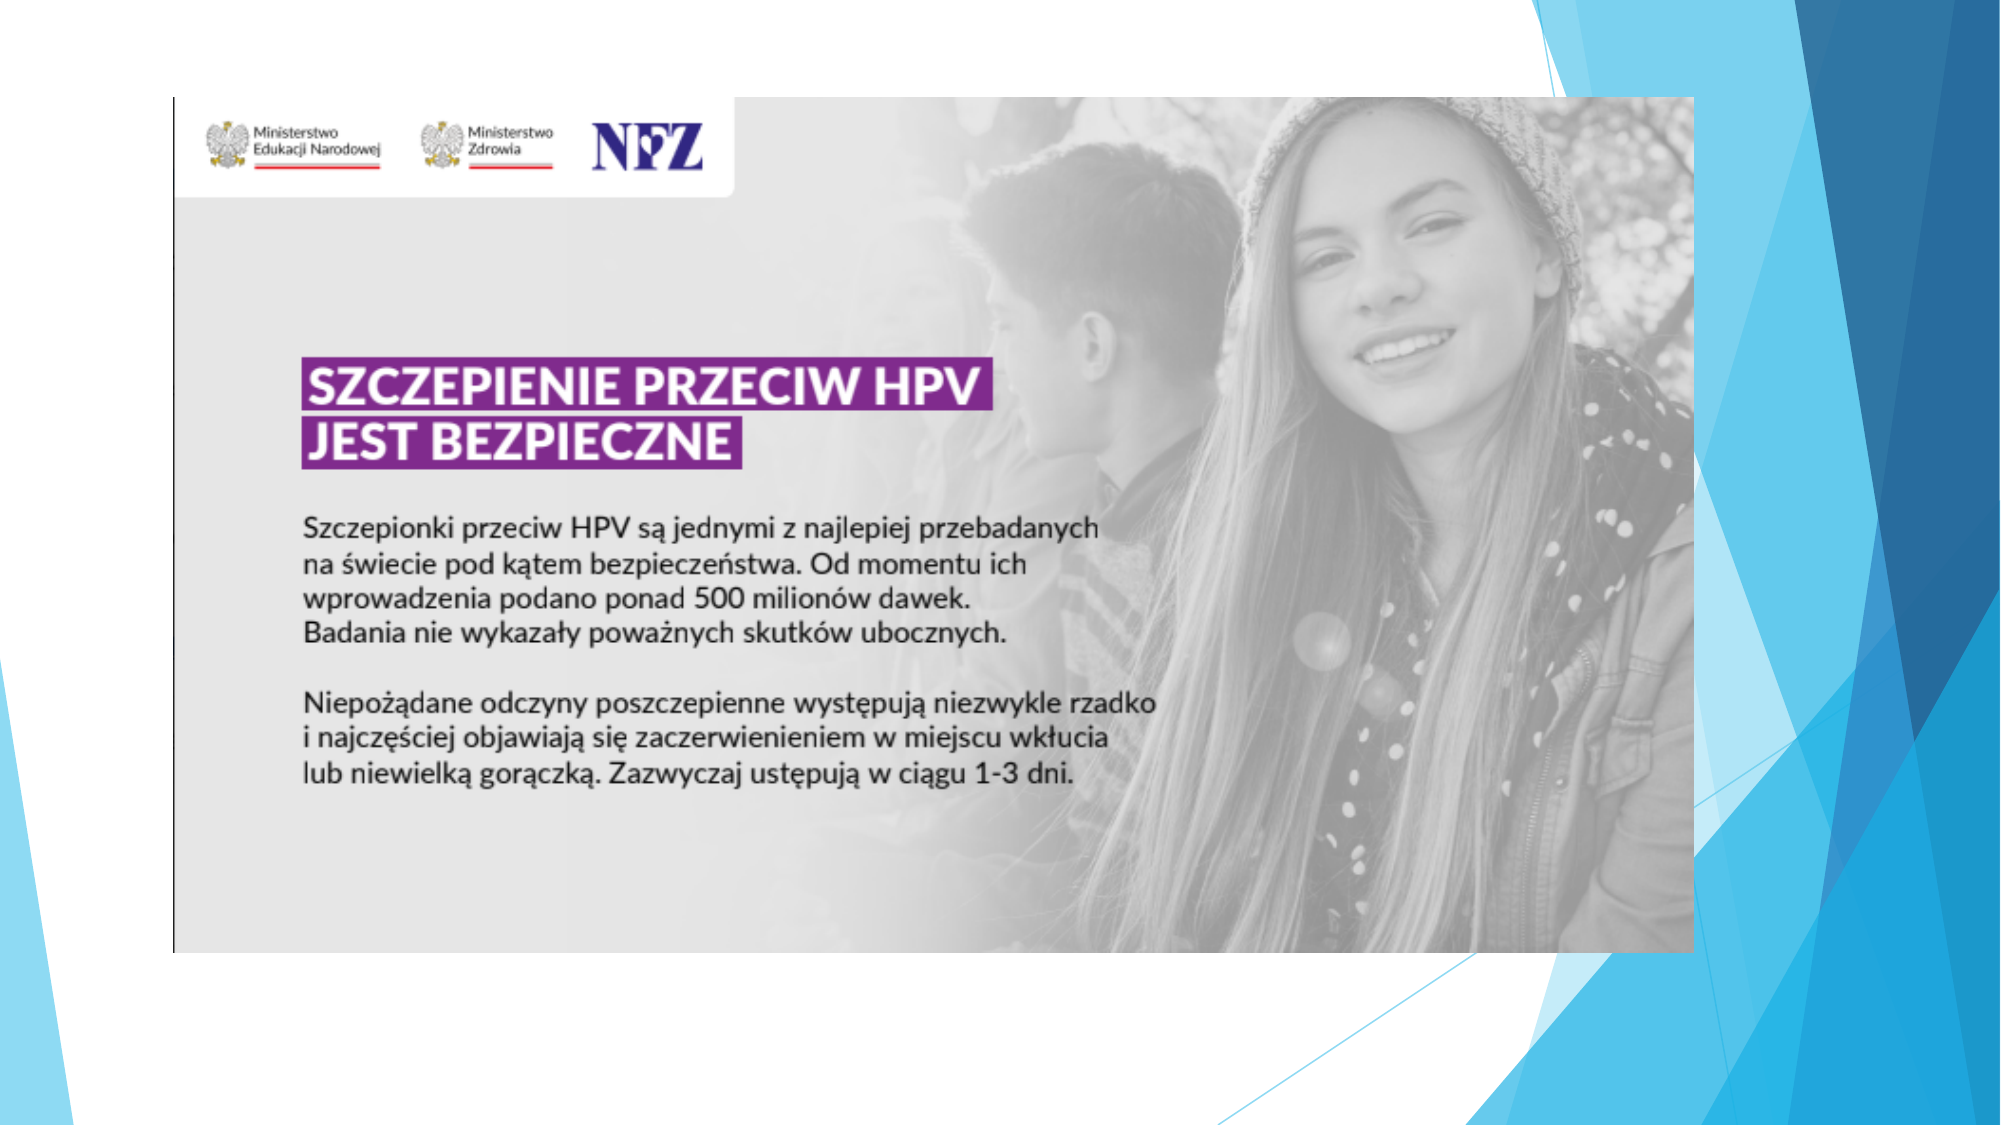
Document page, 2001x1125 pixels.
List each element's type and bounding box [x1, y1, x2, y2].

picture [172, 97, 1695, 953]
